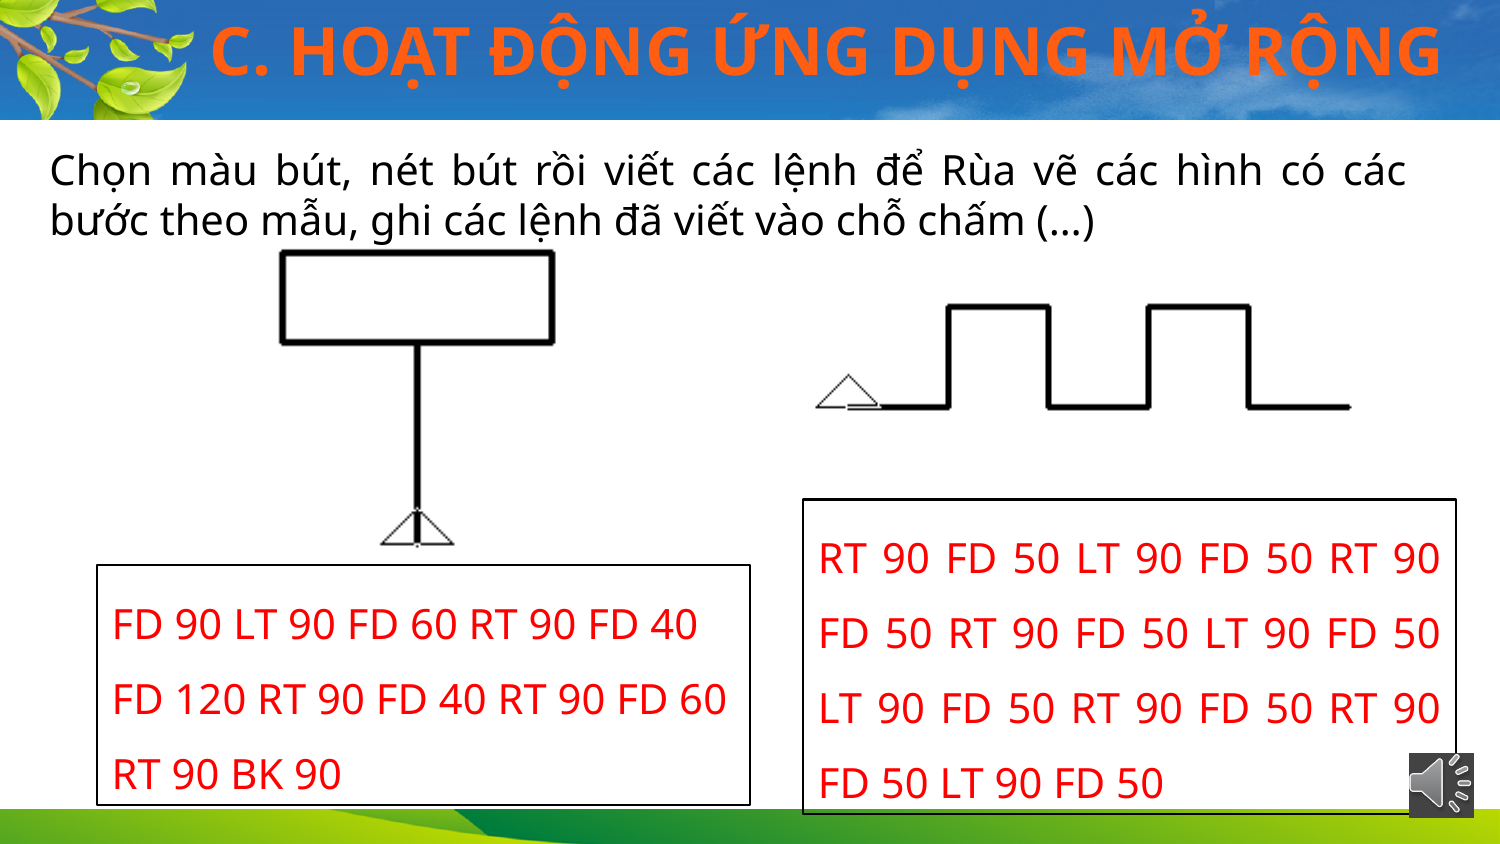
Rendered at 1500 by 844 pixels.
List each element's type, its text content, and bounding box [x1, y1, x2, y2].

picture [0, 0, 1500, 844]
text_box Chọn màu bút, nét bút rồi viết các lệnh để Rùa vẽ các hình có các bước theo mẫu, ghi các lệnh đã viết vào chỗ chấm (…) [34, 136, 1423, 251]
text_box RT 90 FD 50 LT 90 FD 50 RT 90 FD 50 RT 90 FD 50 LT 90 FD 50 LT 90 FD 50 RT 90 FD 50 RT 90 FD 50 LT 90 FD 50 [803, 499, 1457, 815]
text_box C. HOẠT ĐỘNG ỨNG DỤNG MỞ RỘNG [194, 1, 1460, 97]
text_box FD 90 LT 90 FD 60 RT 90 FD 40 FD 120 RT 90 FD 40 RT 90 FD 60 RT 90 BK 90 [96, 565, 750, 805]
